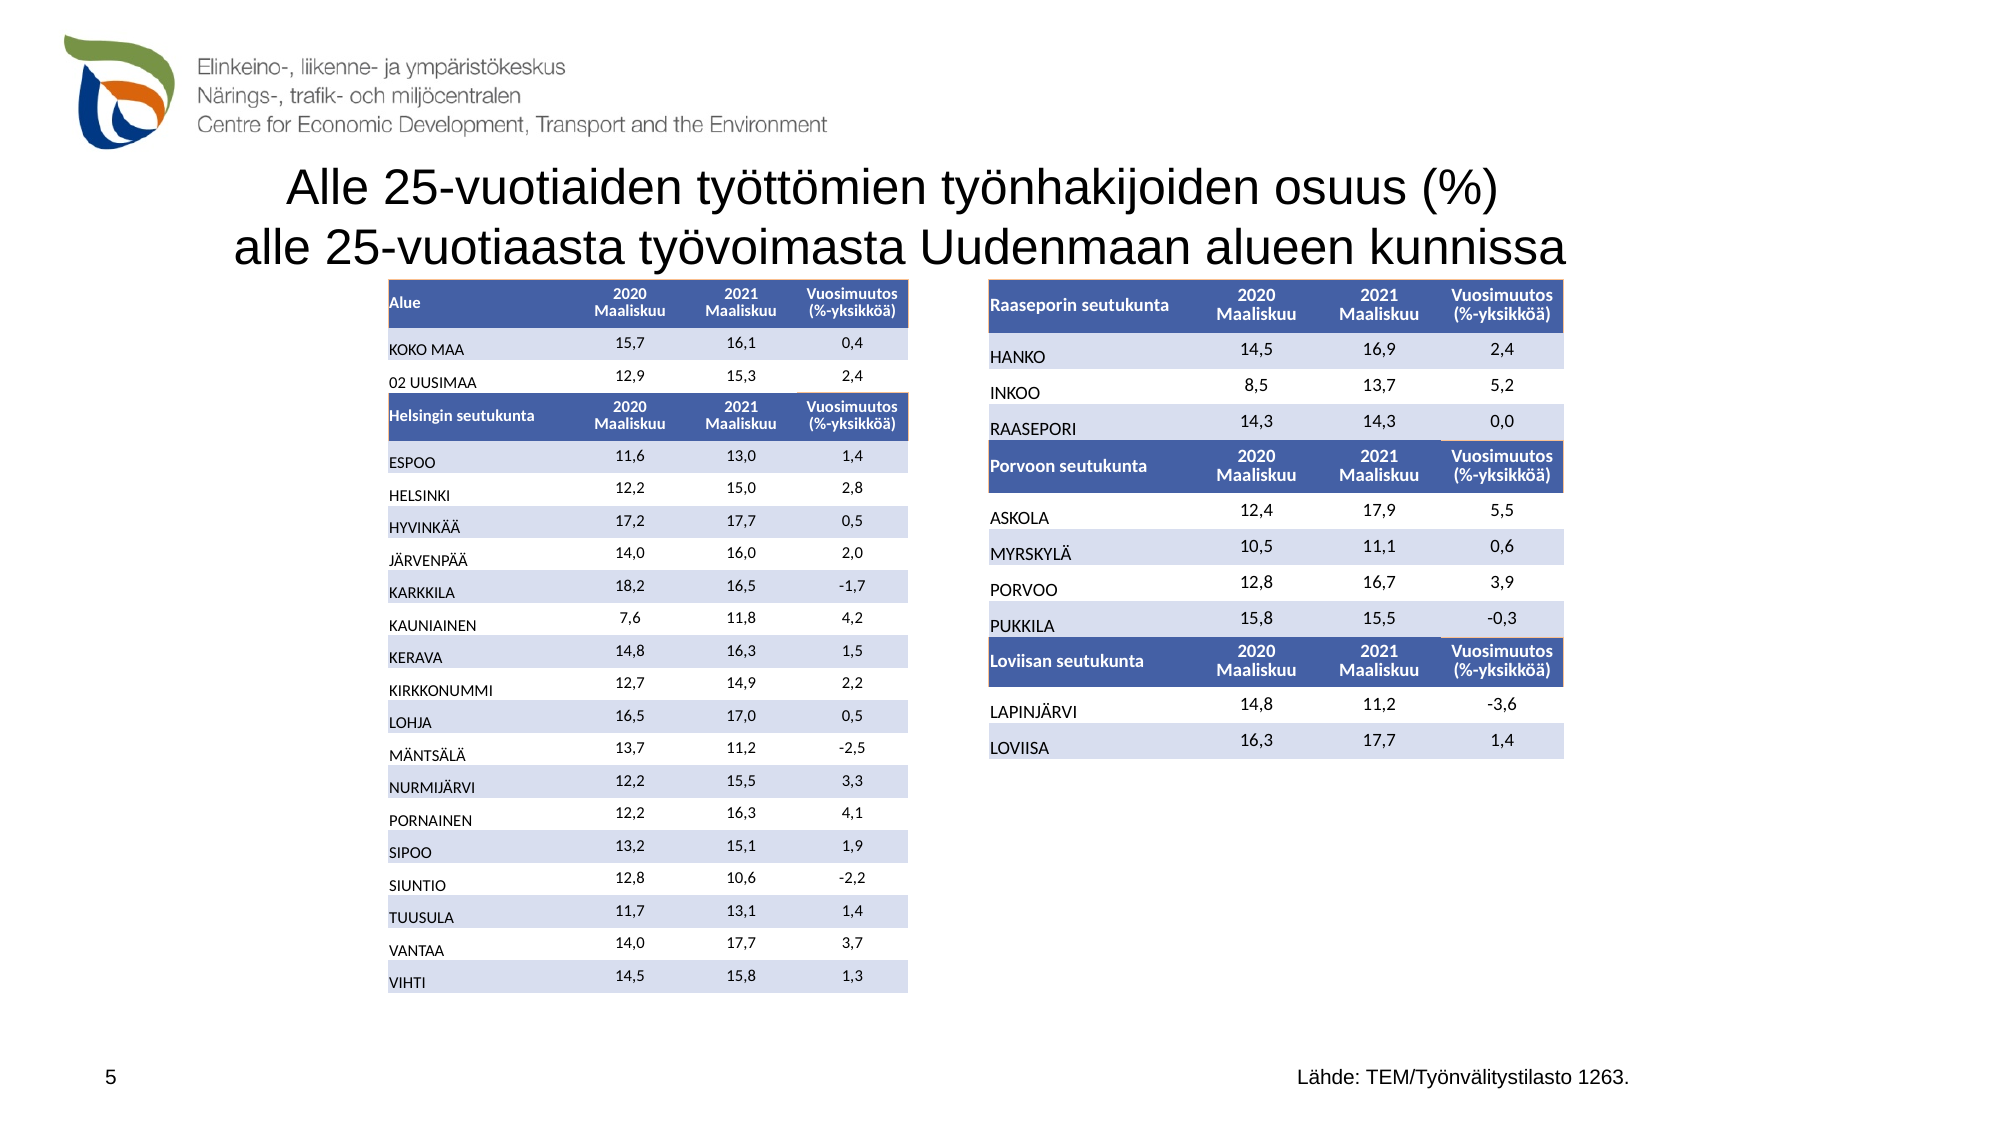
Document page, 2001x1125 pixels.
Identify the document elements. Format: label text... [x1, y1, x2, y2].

table_cell 16,3 [686, 798, 797, 830]
table_cell 2,4 [1441, 333, 1564, 369]
table_cell PORVOO [989, 565, 1195, 601]
table_cell INKOO [989, 369, 1195, 404]
table_cell 14,9 [686, 668, 797, 700]
table_cell MÄNTSÄLÄ [388, 733, 575, 765]
table_header Vuosimuutos (%-yksikköä) [1441, 280, 1563, 333]
table_cell PORNAINEN [388, 798, 575, 830]
table_cell 14,3 [1318, 404, 1441, 440]
table_cell 11,2 [1318, 687, 1441, 723]
table_cell 16,0 [686, 538, 797, 570]
table_cell HELSINKI [388, 473, 575, 506]
table_cell 12,4 [1195, 493, 1318, 529]
table_cell LOVIISA [989, 723, 1195, 759]
table_cell 15,3 [686, 360, 797, 393]
table_cell 2020 Maaliskuu [1195, 440, 1318, 493]
table_cell 15,5 [686, 765, 797, 798]
table_cell 15,5 [1318, 601, 1441, 637]
table_cell -0,3 [1441, 601, 1564, 637]
table_cell 1,3 [797, 960, 908, 993]
table_cell KOKO MAA [388, 328, 575, 360]
table_cell 17,7 [686, 506, 797, 538]
table_cell 1,4 [1441, 723, 1564, 759]
table_cell Loviisan seutukunta [989, 637, 1195, 687]
table_cell LOHJA [388, 700, 575, 733]
table_cell 17,2 [575, 506, 686, 538]
table_cell NURMIJÄRVI [388, 765, 575, 798]
table_cell 4,1 [797, 798, 908, 830]
table_cell -2,5 [797, 733, 908, 765]
table_cell 15,7 [575, 328, 686, 360]
table_cell 14,8 [575, 635, 686, 668]
table_cell 2021 Maaliskuu [1318, 637, 1441, 687]
table_cell 17,0 [686, 700, 797, 733]
table_cell 15,1 [686, 830, 797, 863]
table_cell KAUNIAINEN [388, 603, 575, 635]
table_cell 14,0 [575, 538, 686, 570]
table_cell 16,7 [1318, 565, 1441, 601]
table_cell 0,5 [797, 700, 908, 733]
table_cell 5,5 [1441, 493, 1564, 529]
table_cell KARKKILA [388, 570, 575, 603]
title Alle 25-vuotiaiden työttömien työnhakijoiden osuus (%) alle 25-vuotiaasta työvoimasta Uudenmaan alueen kunnissa [155, 147, 1645, 280]
table_cell 1,4 [797, 441, 908, 473]
table_cell -3,6 [1441, 687, 1564, 723]
table_cell RAASEPORI [989, 404, 1195, 440]
table_cell 18,2 [575, 570, 686, 603]
table_cell SIPOO [388, 830, 575, 863]
table_cell 16,1 [686, 328, 797, 360]
table_cell 2020 Maaliskuu [1195, 637, 1318, 687]
table_cell 16,9 [1318, 333, 1441, 369]
table_cell 2021 Maaliskuu [1318, 440, 1441, 493]
table_cell 02 UUSIMAA [388, 360, 575, 393]
table_cell Porvoon seutukunta [989, 440, 1195, 493]
table_cell 11,2 [686, 733, 797, 765]
table_cell 16,3 [1195, 723, 1318, 759]
table_cell Vuosimuutos (%-yksikköä) [1441, 441, 1563, 493]
table_cell 14,5 [575, 960, 686, 993]
table_cell KERAVA [388, 635, 575, 668]
table_cell 12,2 [575, 765, 686, 798]
table_cell VIHTI [388, 960, 575, 993]
table_cell KIRKKONUMMI [388, 668, 575, 700]
table_header 2020 Maaliskuu [1195, 280, 1318, 333]
table_header 2021 Maaliskuu [1318, 280, 1441, 333]
table_cell 17,7 [686, 928, 797, 960]
table_cell 15,8 [1195, 601, 1318, 637]
table_cell 16,5 [686, 570, 797, 603]
table_cell 12,9 [575, 360, 686, 393]
table_cell SIUNTIO [388, 863, 575, 895]
table_header 2021 Maaliskuu [686, 280, 797, 328]
table_header Vuosimuutos (%-yksikköä) [797, 280, 908, 328]
table_cell 16,5 [575, 700, 686, 733]
table_cell 2,2 [797, 668, 908, 700]
table_cell 14,0 [575, 928, 686, 960]
table_cell MYRSKYLÄ [989, 529, 1195, 565]
table_cell 16,3 [686, 635, 797, 668]
table_cell 0,6 [1441, 529, 1564, 565]
table_cell PUKKILA [989, 601, 1195, 637]
table_cell TUUSULA [388, 895, 575, 928]
table_header Raaseporin seutukunta [989, 280, 1195, 333]
table_cell 15,8 [686, 960, 797, 993]
table_cell 13,1 [686, 895, 797, 928]
picture [31, 1, 863, 179]
table_header 2020 Maaliskuu [575, 280, 686, 328]
table_cell 17,9 [1318, 493, 1441, 529]
table_cell 12,7 [575, 668, 686, 700]
table_cell 5,2 [1441, 369, 1564, 404]
table_cell 12,2 [575, 798, 686, 830]
footer Lähde: TEM/Työnvälitystilasto 1263. [179, 1045, 1645, 1106]
table_cell 13,0 [686, 441, 797, 473]
table_cell 13,7 [575, 733, 686, 765]
table_header Alue [389, 280, 575, 328]
table_cell HANKO [989, 333, 1195, 369]
table_cell -1,7 [797, 570, 908, 603]
table_cell 14,5 [1195, 333, 1318, 369]
table_cell 2,4 [797, 360, 908, 392]
table_cell VANTAA [388, 928, 575, 960]
table_cell 10,6 [686, 863, 797, 895]
table_cell 0,5 [797, 506, 908, 538]
table_cell 4,2 [797, 603, 908, 635]
table_cell LAPINJÄRVI [989, 687, 1195, 723]
table_cell 17,7 [1318, 723, 1441, 759]
slide_number 5 [44, 1046, 132, 1106]
table_cell 1,4 [797, 895, 908, 928]
table_cell 13,2 [575, 830, 686, 863]
table_cell 14,3 [1195, 404, 1318, 440]
table_cell Vuosimuutos (%-yksikköä) [1441, 638, 1563, 687]
table_cell 10,5 [1195, 529, 1318, 565]
table_cell -2,2 [797, 863, 908, 895]
table_cell 2,8 [797, 473, 908, 506]
table_cell 2020 Maaliskuu [575, 393, 686, 441]
table_cell JÄRVENPÄÄ [388, 538, 575, 570]
table_cell 12,8 [1195, 565, 1318, 601]
table_cell 2021 Maaliskuu [686, 393, 797, 441]
table_cell 11,7 [575, 895, 686, 928]
table_cell 14,8 [1195, 687, 1318, 723]
table_cell 0,0 [1441, 404, 1564, 440]
table_cell ASKOLA [989, 493, 1195, 529]
table_cell 11,8 [686, 603, 797, 635]
table_cell HYVINKÄÄ [388, 506, 575, 538]
table_cell 0,4 [797, 328, 908, 360]
table_cell Helsingin seutukunta [389, 393, 575, 441]
table_cell 3,3 [797, 765, 908, 798]
table_cell Vuosimuutos (%-yksikköä) [797, 393, 908, 441]
table_cell 11,6 [575, 441, 686, 473]
table_cell 12,8 [575, 863, 686, 895]
table_cell 8,5 [1195, 369, 1318, 404]
table_cell 15,0 [686, 473, 797, 506]
table_cell ESPOO [388, 441, 575, 473]
table_cell 11,1 [1318, 529, 1441, 565]
table_cell 12,2 [575, 473, 686, 506]
table_cell 13,7 [1318, 369, 1441, 404]
table_cell 1,5 [797, 635, 908, 668]
table_cell 7,6 [575, 603, 686, 635]
table_cell 3,7 [797, 928, 908, 960]
table_cell 3,9 [1441, 565, 1564, 601]
table_cell 2,0 [797, 538, 908, 570]
table_cell 1,9 [797, 830, 908, 863]
